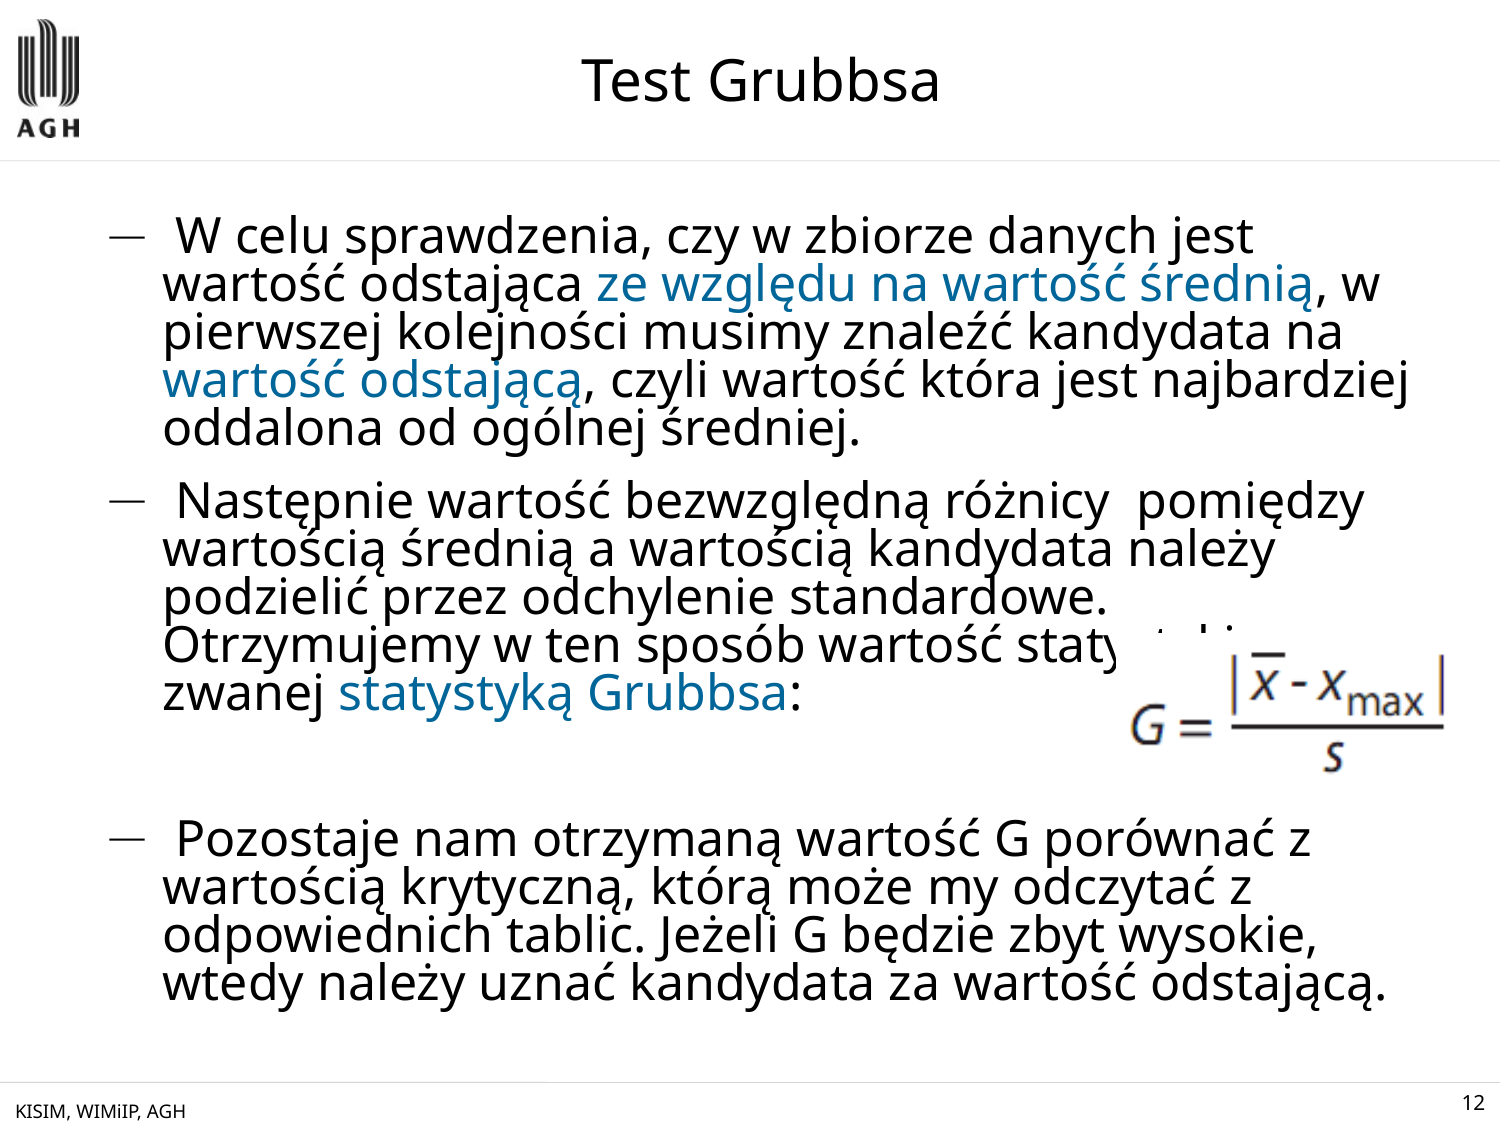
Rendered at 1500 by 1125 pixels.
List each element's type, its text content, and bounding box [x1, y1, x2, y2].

list W celu sprawdzenia, czy w zbiorze danych jest wartość odstająca ze względu na wartość średnią, w pierwszej kolejności musimy znaleźć kandydata na wartość odstającą, czyli wartość która jest najbardziej oddalona od ogólnej średniej. Następnie wartość bezwzględną różnicy pomiędzy wartością średnią a wartością kandydata należy podzielić przez odchylenie standardowe. Otrzymujemy w ten sposób wartość statystyki zwanej statystyką Grubbsa: Pozostaje nam otrzymaną wartość G porównać z wartością krytyczną, którą może my odczytać z odpowiednich tablic. Jeżeli G będzie zbyt wysokie, wtedy należy uznać kandydata za wartość odstającą. [76, 207, 1428, 1048]
title Test Grubbsa [147, 30, 1377, 126]
picture [17, 19, 79, 138]
footer KISIM, WIMiIP, AGH [0, 1092, 476, 1125]
picture [1115, 632, 1471, 788]
